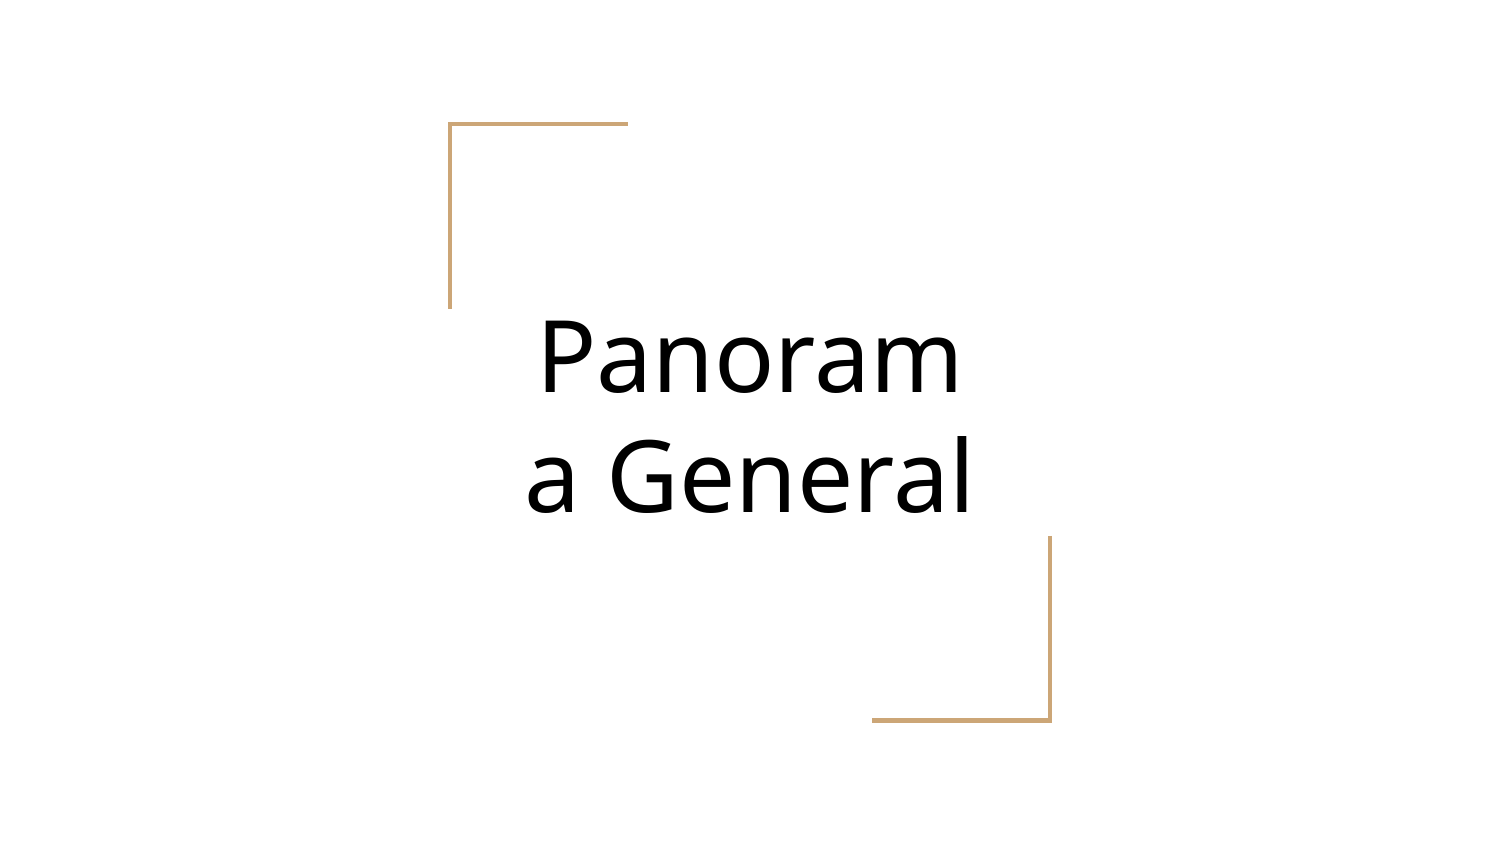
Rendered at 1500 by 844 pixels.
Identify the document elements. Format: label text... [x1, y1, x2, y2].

title Panorama General [499, 295, 1001, 548]
